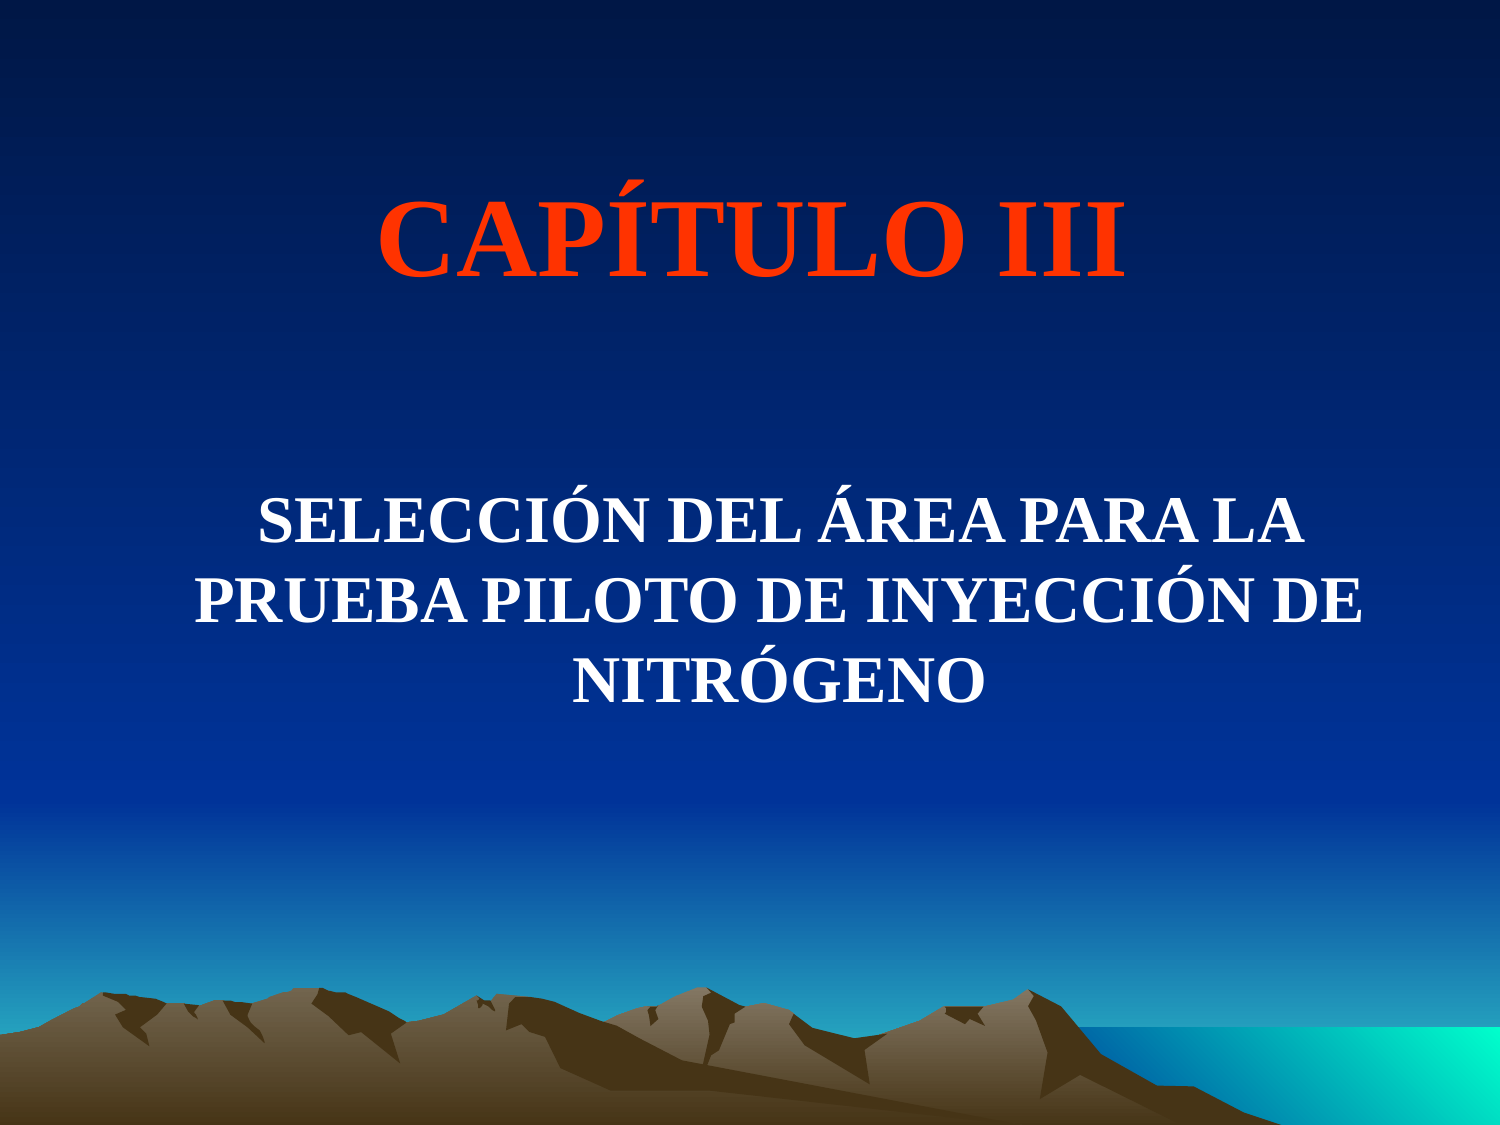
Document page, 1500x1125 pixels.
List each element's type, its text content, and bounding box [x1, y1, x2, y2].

list SELECCIÓN DEL ÁREA PARA LA PRUEBA PILOTO DE INYECCIÓN DE NITRÓGENO [76, 467, 1428, 745]
title CAPÍTULO III [76, 136, 1428, 325]
